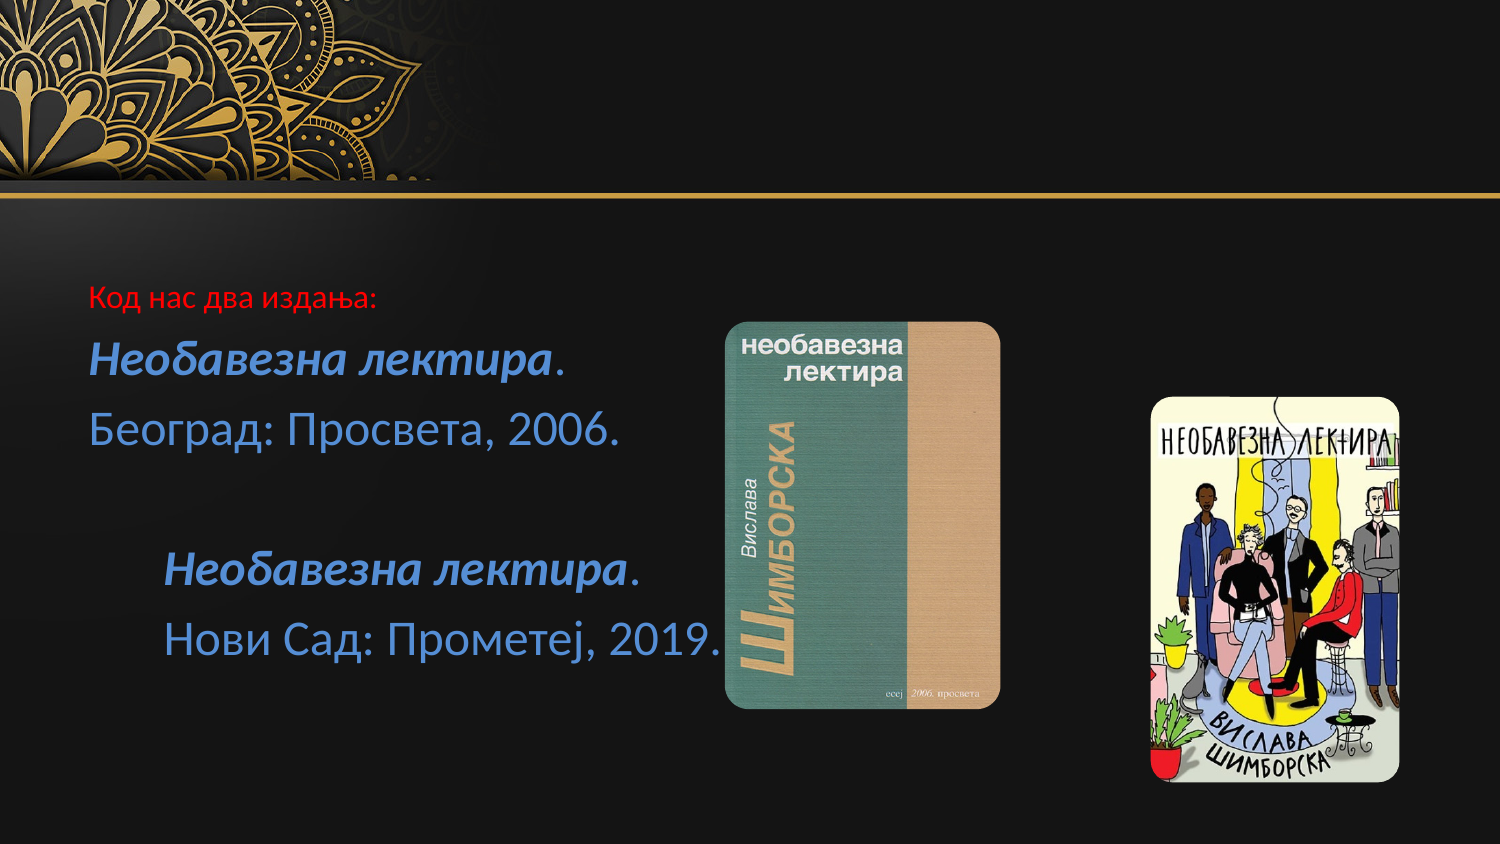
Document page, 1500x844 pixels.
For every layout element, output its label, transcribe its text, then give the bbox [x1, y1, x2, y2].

picture [0, 0, 1500, 844]
list Код нас два издања: Необавезна лектира. Београд: Просвета, 2006. Необавезна лектира. Нови Сад: Прометеј, 2019. [73, 221, 1427, 798]
